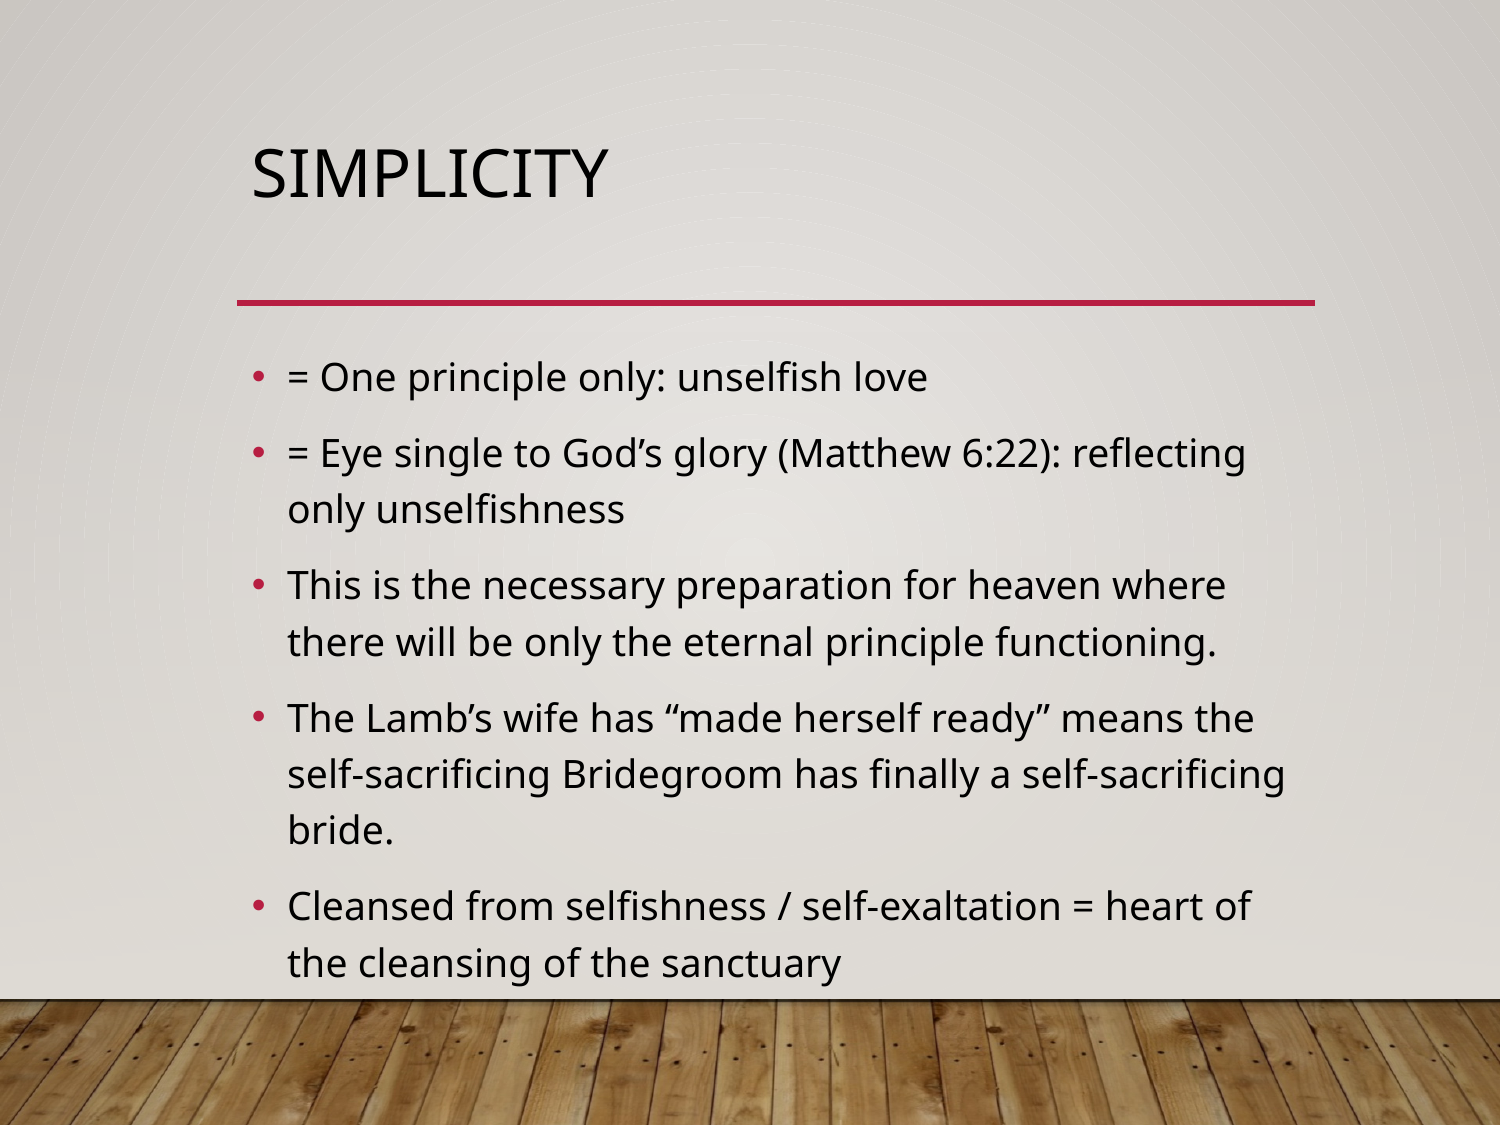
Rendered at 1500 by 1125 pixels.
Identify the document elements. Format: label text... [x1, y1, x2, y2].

title simplicity [236, 131, 1315, 305]
list = One principle only: unselfish love = Eye single to God’s glory (Matthew 6:22): reflecting only unselfishness This is the necessary preparation for heaven where there will be only the eternal principle functioning. The Lamb’s wife has “made herself ready” means the self-sacrificing Bridegroom has finally a self-sacrificing bride. Cleansed from selfishness / self-exaltation = heart of the cleansing of the sanctuary [236, 335, 1315, 997]
picture [0, 999, 1500, 1125]
